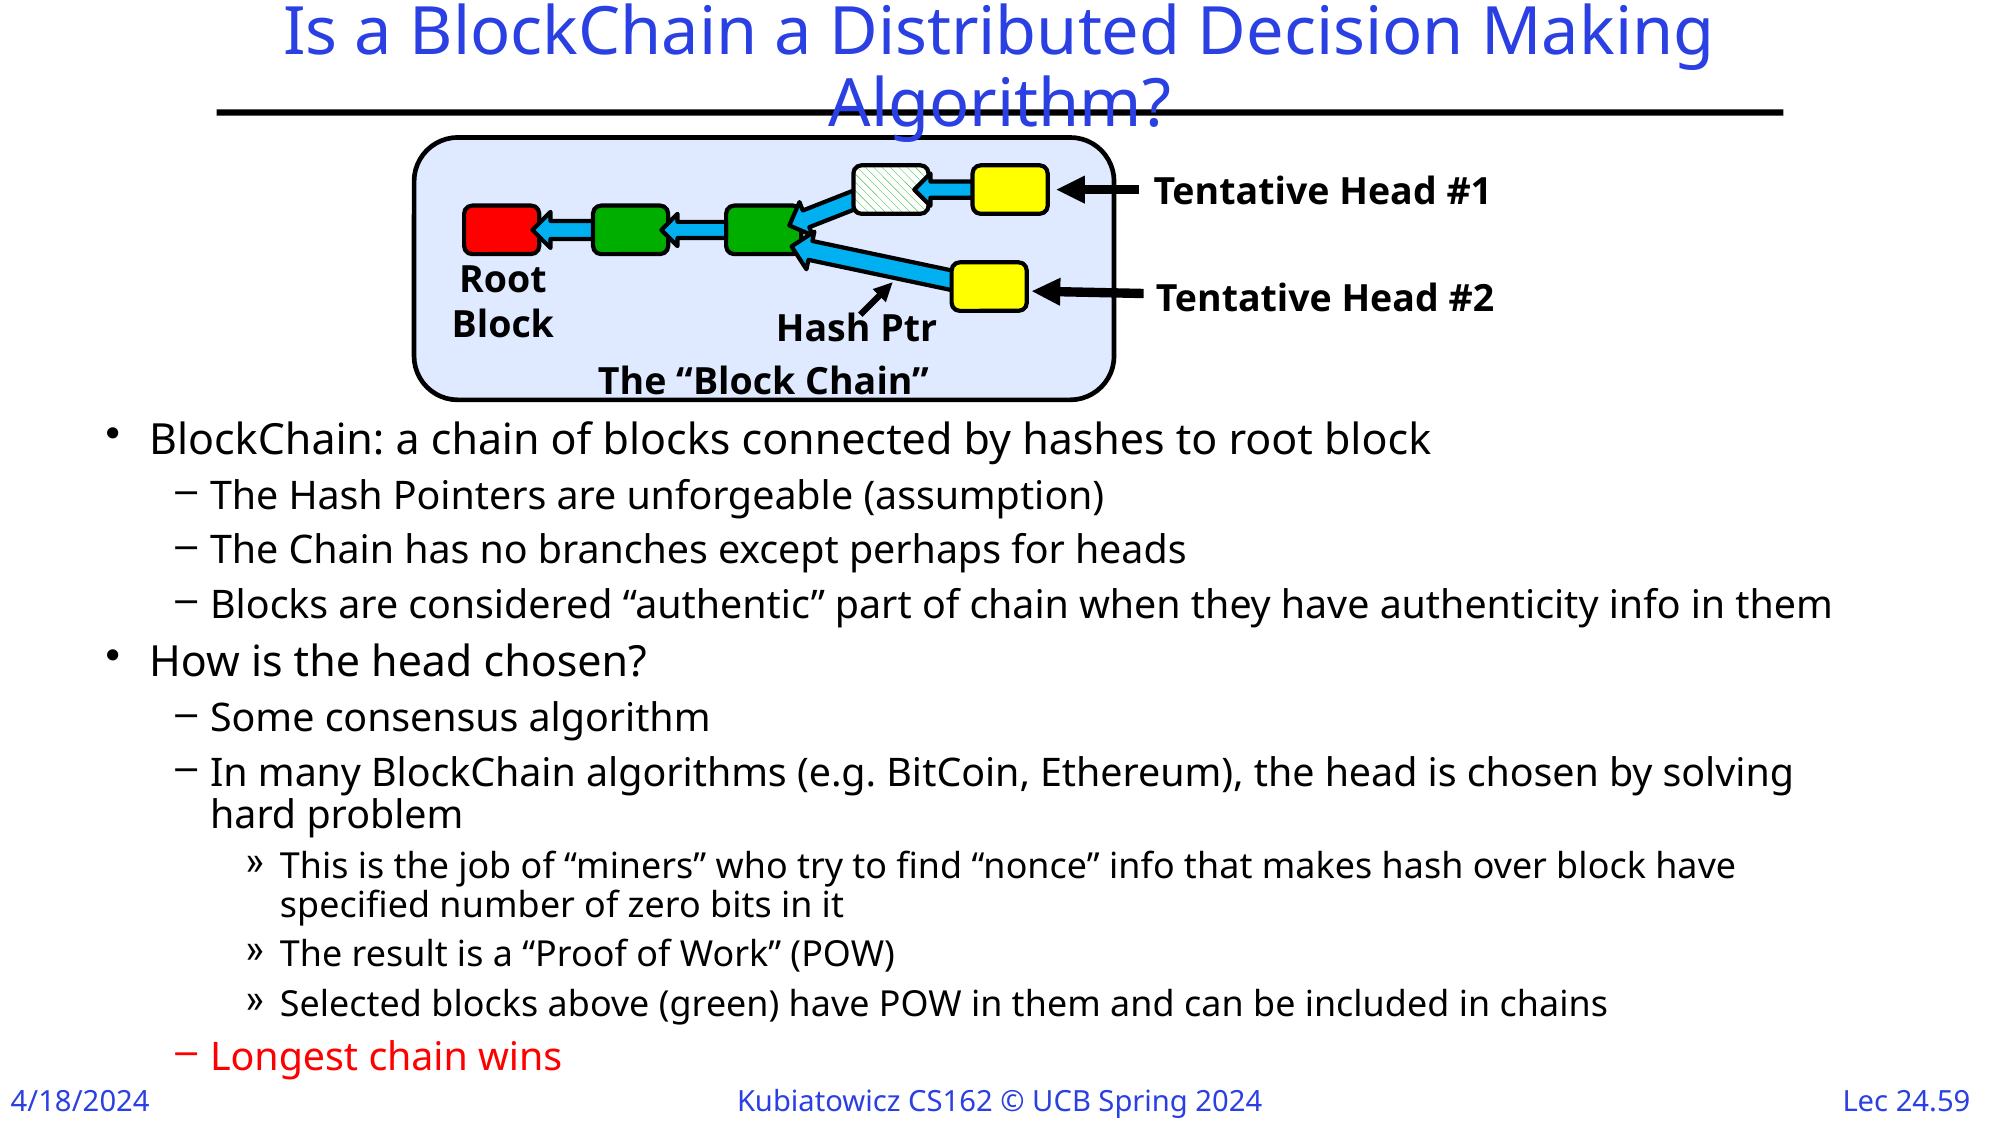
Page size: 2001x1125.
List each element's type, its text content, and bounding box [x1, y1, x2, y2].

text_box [413, 137, 1519, 411]
list BlockChain: a chain of blocks connected by hashes to root block The Hash Pointers are unforgeable (assumption) The Chain has no branches except perhaps for heads Blocks are considered “authentic” part of chain when they have authenticity info in them How is the head chosen? Some consensus algorithm In many BlockChain algorithms (e.g. BitCoin, Ethereum), the head is chosen by solving hard problem This is the job of “miners” who try to find “nonce” info that makes hash over block have specified number of zero bits in it The result is a “Proof of Work” (POW) Selected blocks above (green) have POW in them and can be included in chains Longest chain wins [90, 410, 1888, 1098]
title Is a BlockChain a Distributed Decision Making Algorithm? [99, 24, 1900, 113]
